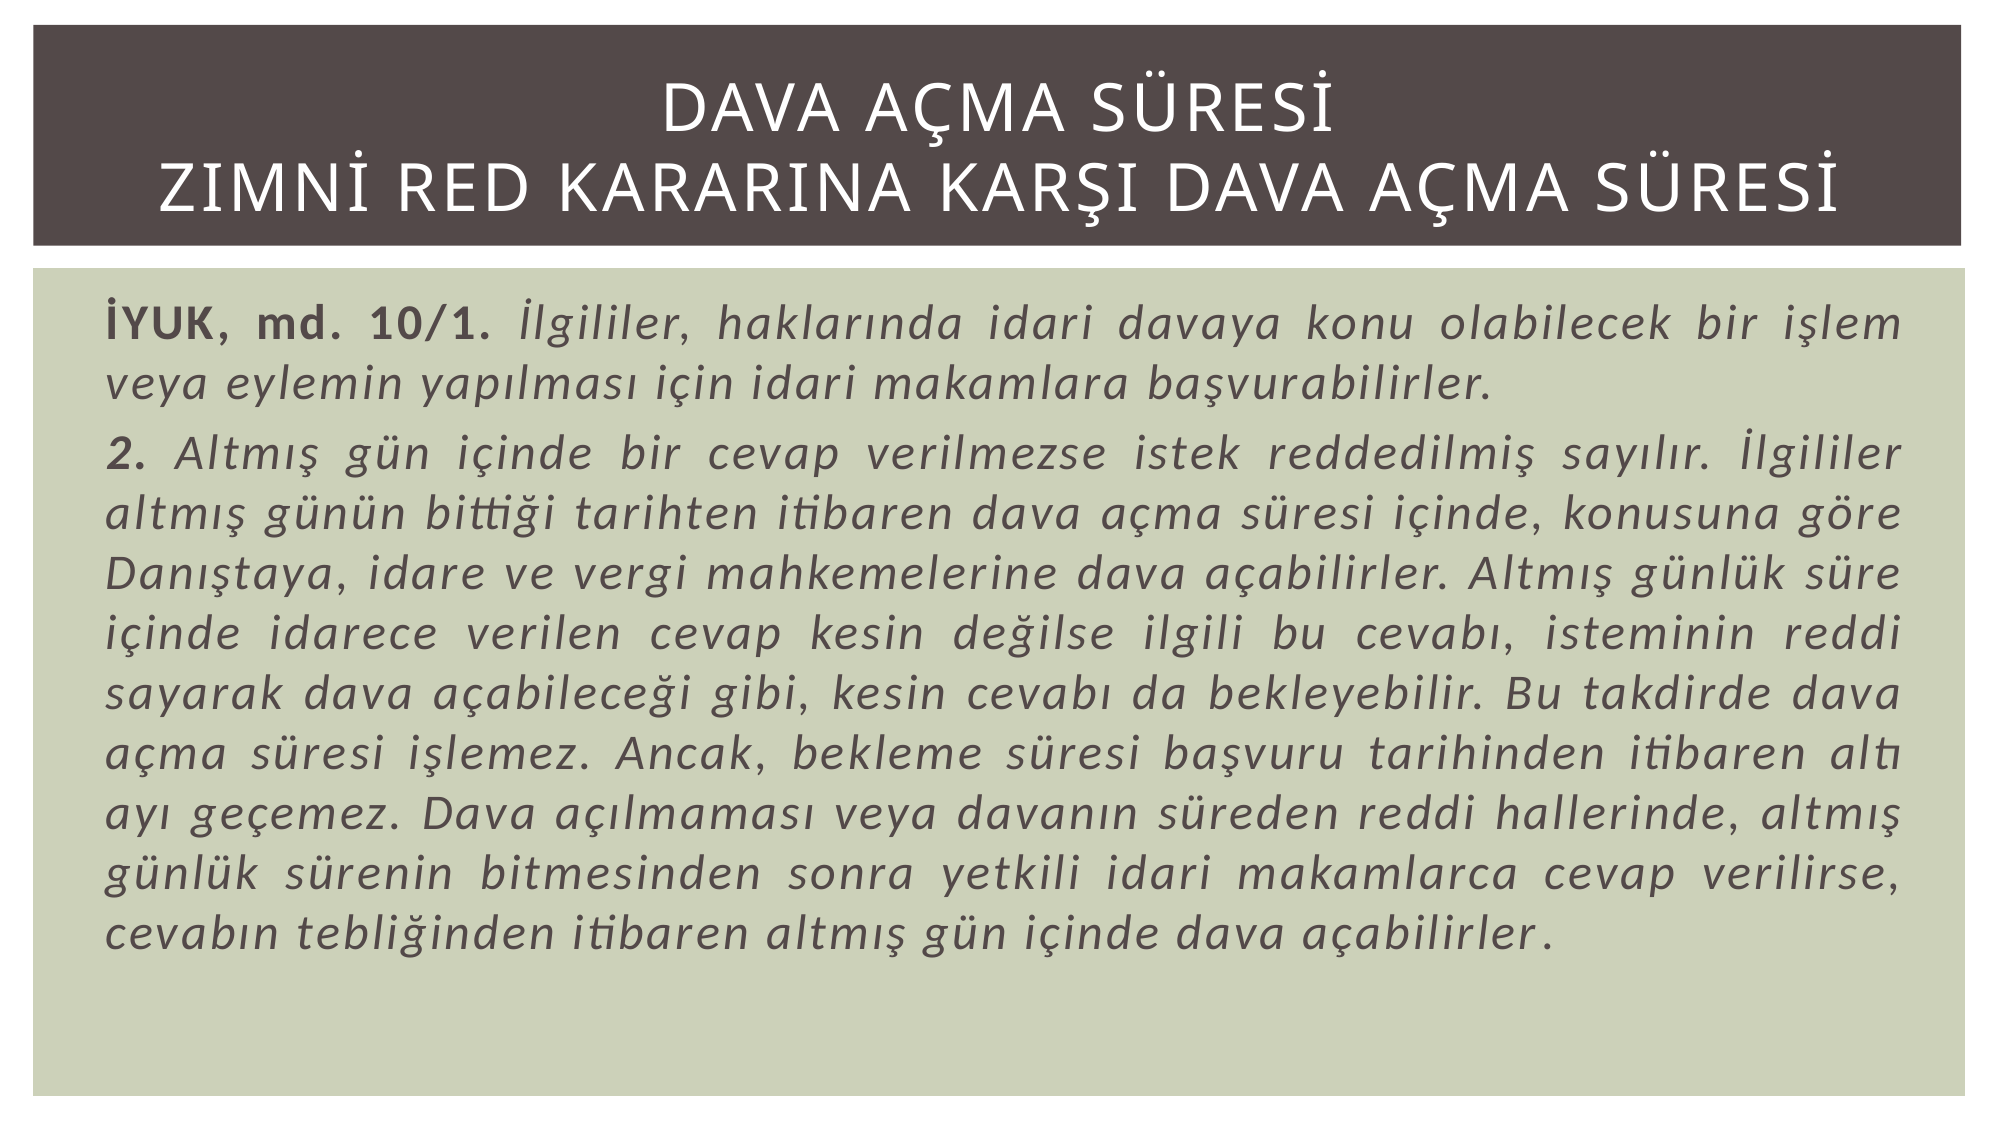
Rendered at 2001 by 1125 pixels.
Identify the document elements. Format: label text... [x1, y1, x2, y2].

list İYUK, md. 10/1. İlgililer, haklarında idari davaya konu olabilecek bir işlem veya eylemin yapılması için idari makamlara başvurabilirler. 2. Altmış gün içinde bir cevap verilmezse istek reddedilmiş sayılır. İlgililer altmış günün bittiği tarihten itibaren dava açma süresi içinde, konusuna göre Danıştaya, idare ve vergi mahkemelerine dava açabilirler. Altmış günlük süre içinde idarece verilen cevap kesin değilse ilgili bu cevabı, isteminin reddi sayarak dava açabileceği gibi, kesin cevabı da bekleyebilir. Bu takdirde dava açma süresi işlemez. Ancak, bekleme süresi başvuru tarihinden itibaren altı ayı geçemez. Dava açılmaması veya davanın süreden reddi hallerinde, altmış günlük sürenin bitmesinden sonra yetkili idari makamlarca cevap verilirse, cevabın tebliğinden itibaren altmış gün içinde dava açabilirler. [83, 281, 1923, 1125]
title DAVA AÇMA SÜRESİ ZIMNİ RED KARARINA KARŞI DAVA AÇMA SÜRESİ [83, 58, 1917, 232]
